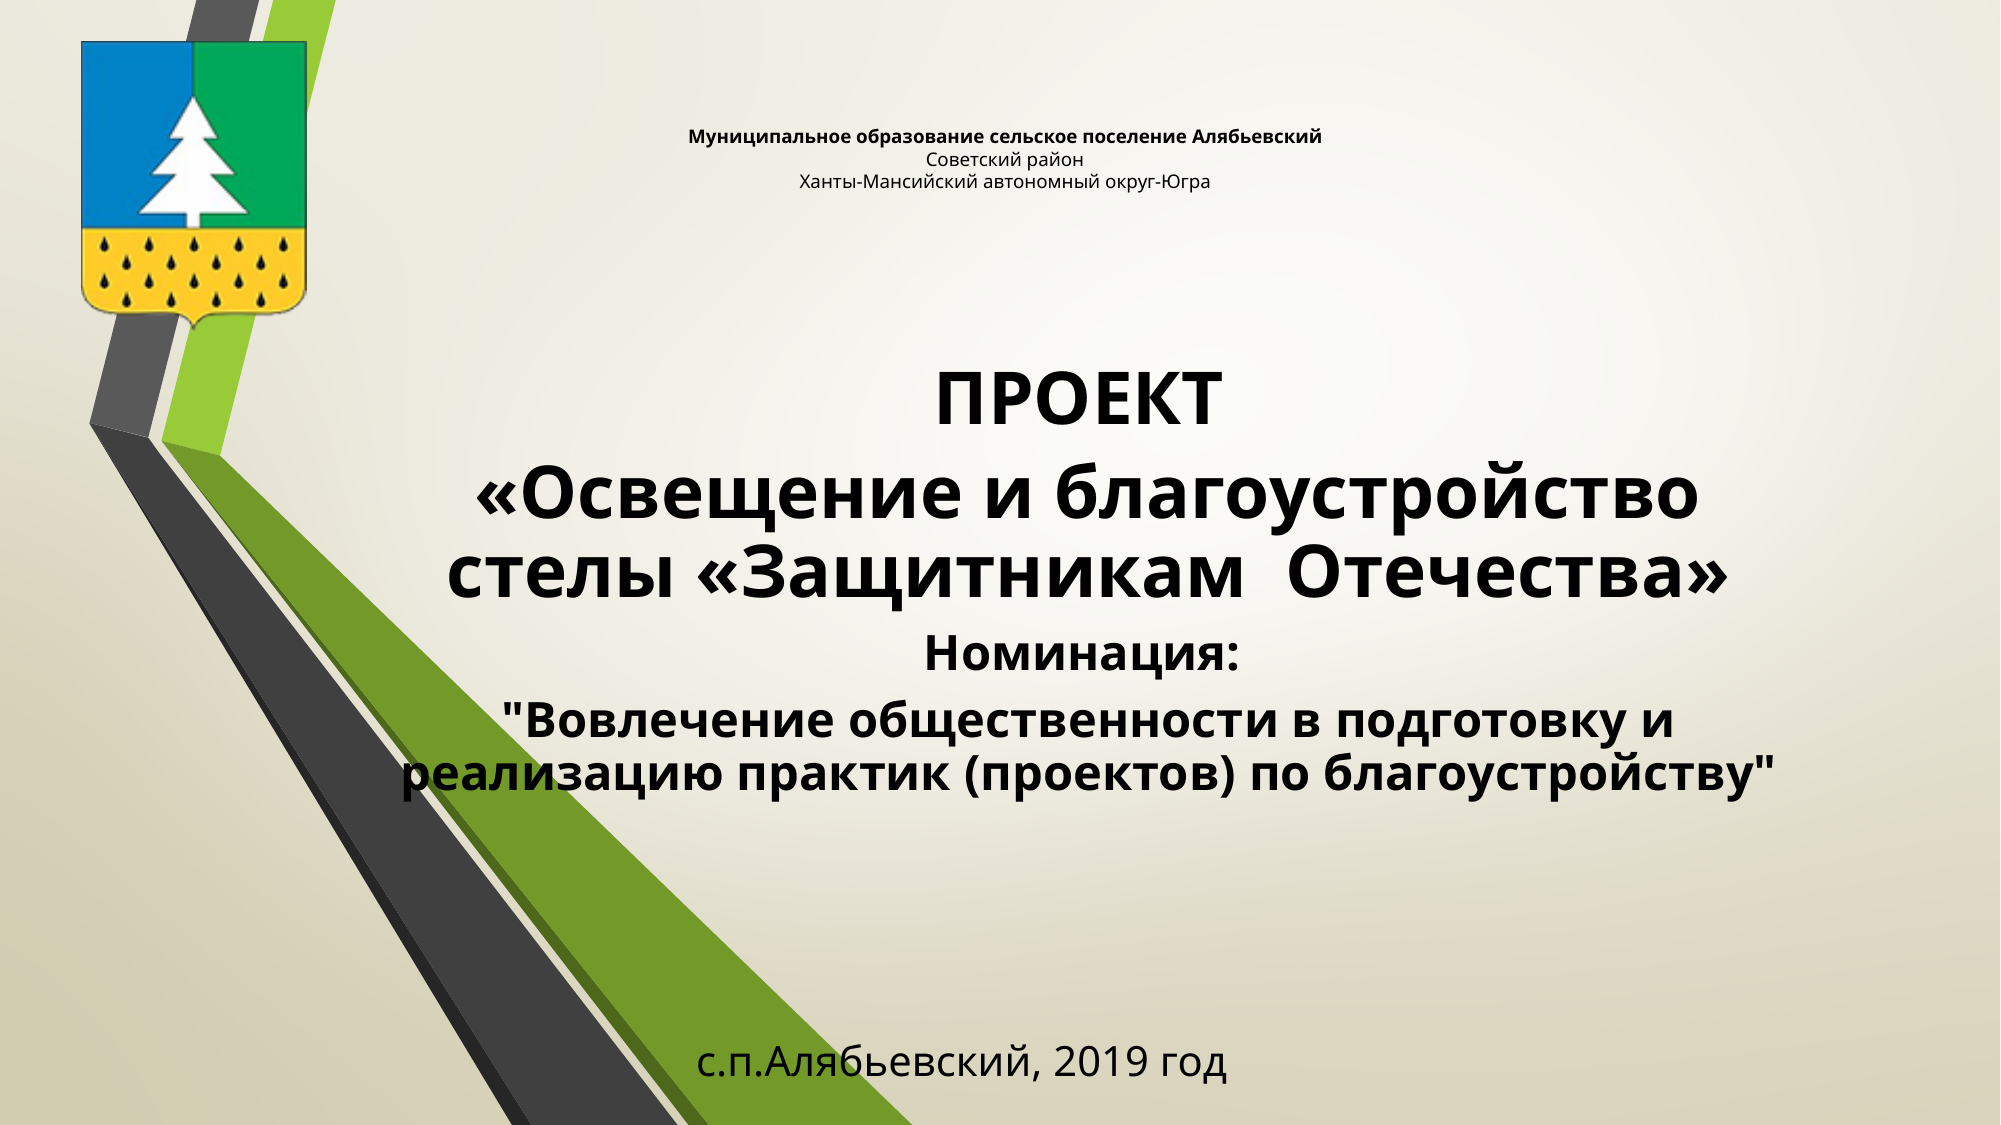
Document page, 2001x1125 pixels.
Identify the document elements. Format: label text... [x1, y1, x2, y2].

title Муниципальное образование сельское поселение Алябьевский Советский район Ханты-Мансийский автономный округ-Югра [313, 115, 1816, 200]
text_box ПРОЕКТ «Освещение и благоустройство стелы «Защитникам Отечества» Номинация: "Вовлечение общественности в подготовку и реализацию практик (проектов) по благоустройству" [367, 354, 1810, 847]
picture [81, 41, 307, 334]
text_box с.п.Алябьевский, 2019 год [635, 1032, 1289, 1125]
